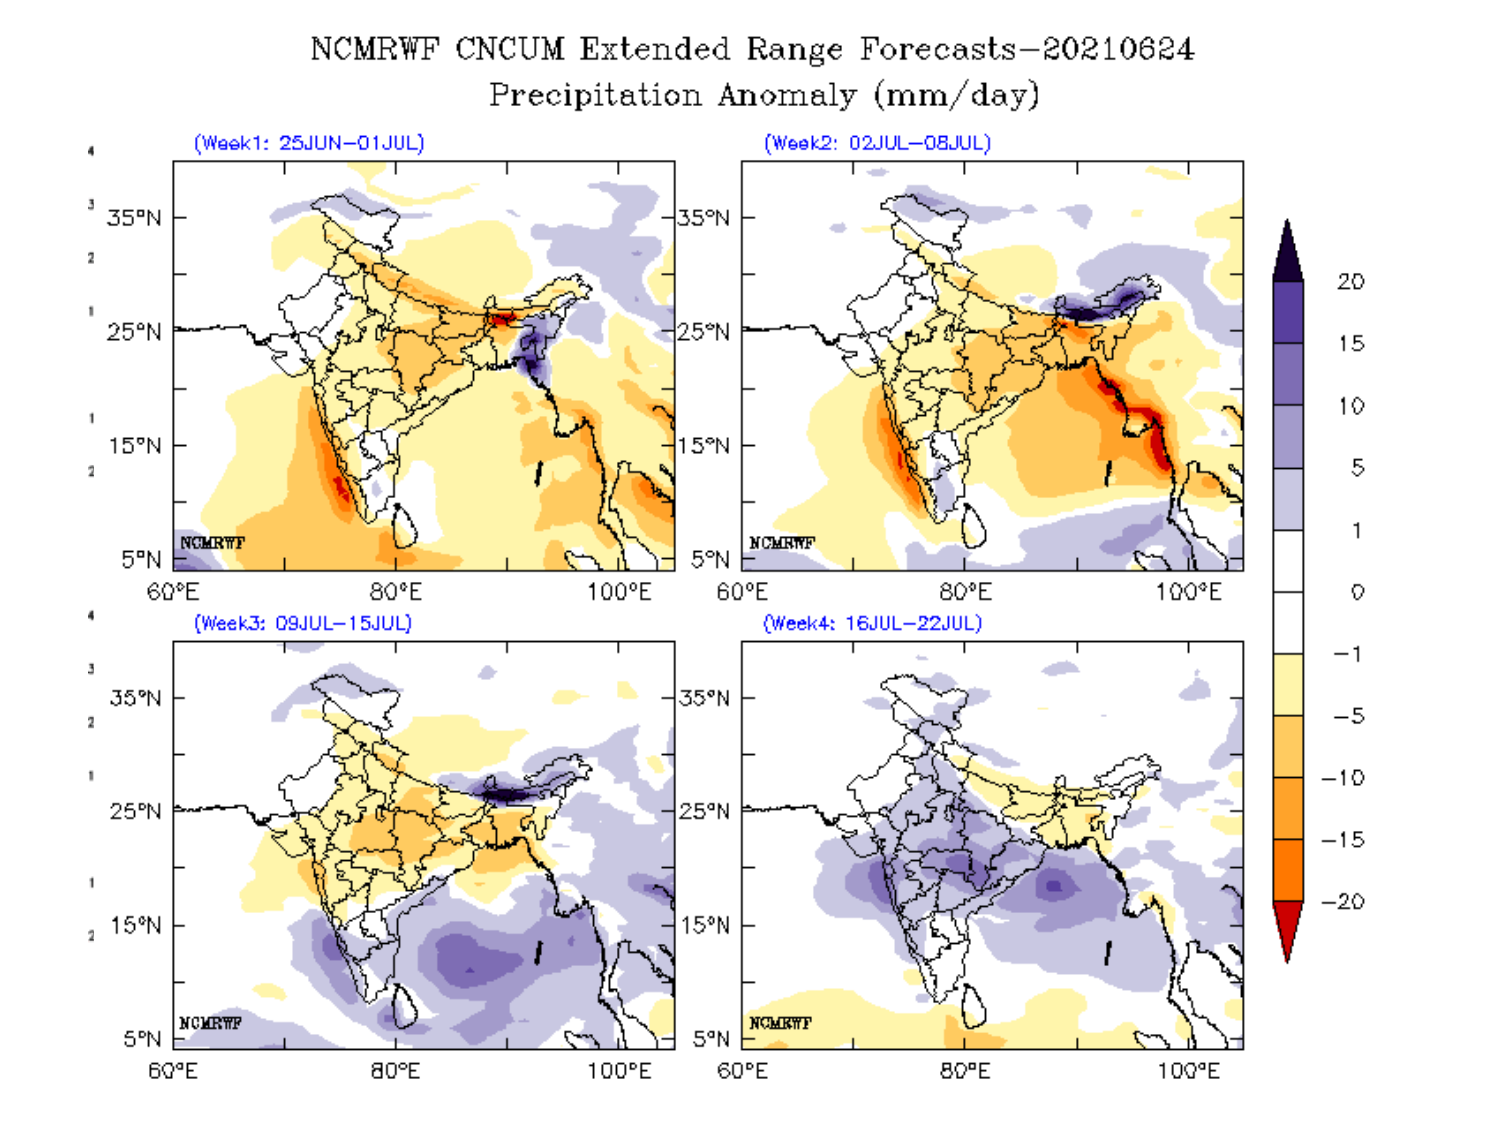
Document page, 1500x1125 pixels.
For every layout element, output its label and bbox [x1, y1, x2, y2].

picture [88, 16, 1407, 1109]
